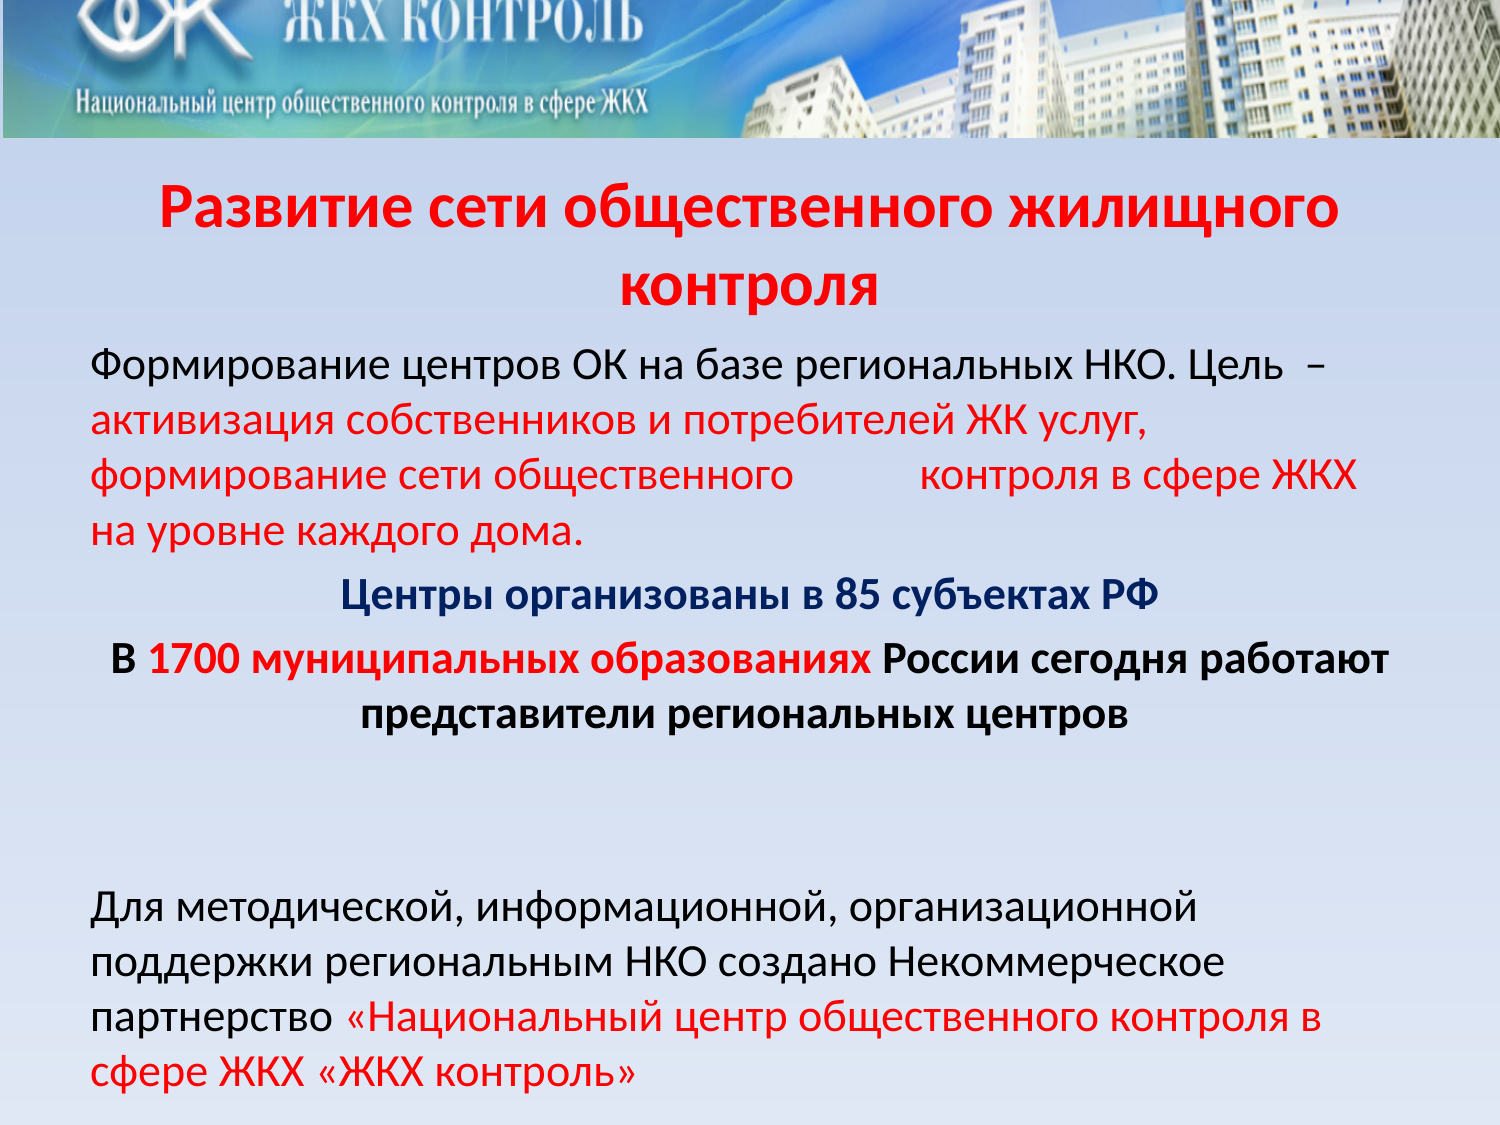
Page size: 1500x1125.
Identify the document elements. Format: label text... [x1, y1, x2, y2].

picture [2, 0, 1500, 138]
title Развитие сети общественного жилищного контроля [75, 146, 1425, 326]
list Формирование центров ОК на базе региональных НКО. Цель – активизация собственников и потребителей ЖК услуг, формирование сети общественного контроля в сфере ЖКХ на уровне каждого дома. Центры организованы в 85 субъектах РФ В 1700 муниципальных образованиях России сегодня работают представители региональных центров Для методической, информационной, организационной поддержки региональным НКО создано Некоммерческое партнерство «Национальный центр общественного контроля в сфере ЖКХ «ЖКХ контроль» [75, 326, 1425, 1106]
